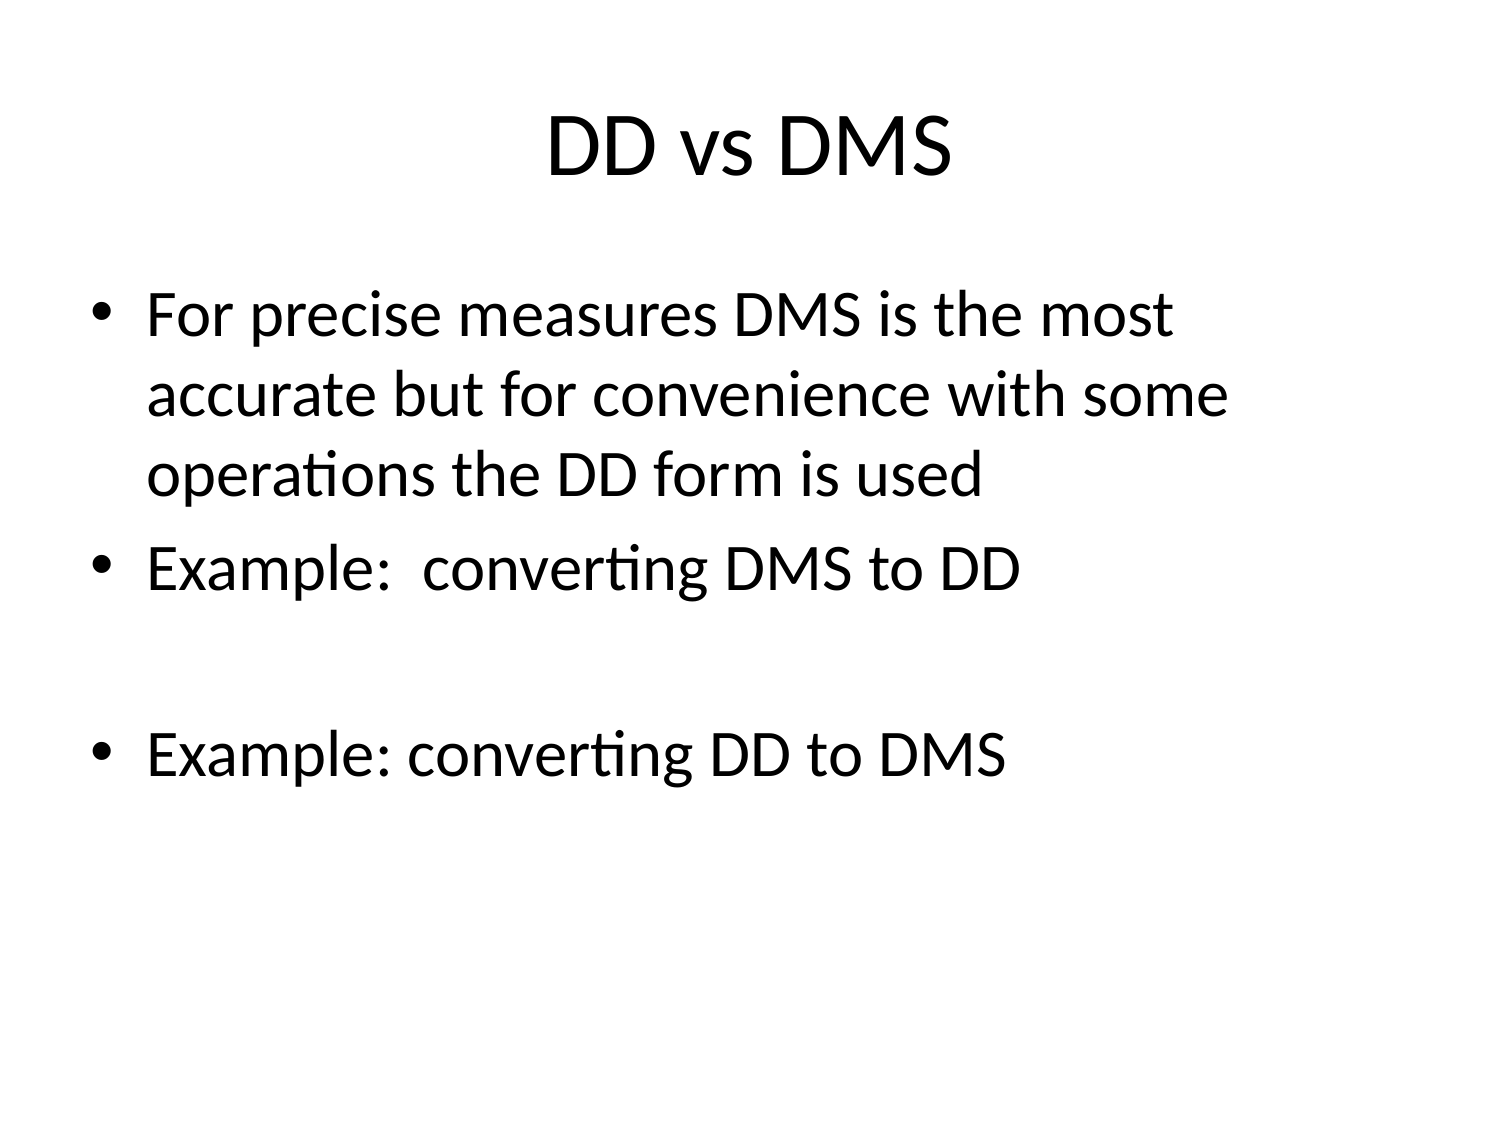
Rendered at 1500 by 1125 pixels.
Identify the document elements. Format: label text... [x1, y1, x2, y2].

title DD vs DMS [75, 45, 1425, 233]
list For precise measures DMS is the most accurate but for convenience with some operations the DD form is used Example: converting DMS to DD Example: converting DD to DMS [75, 262, 1425, 1005]
